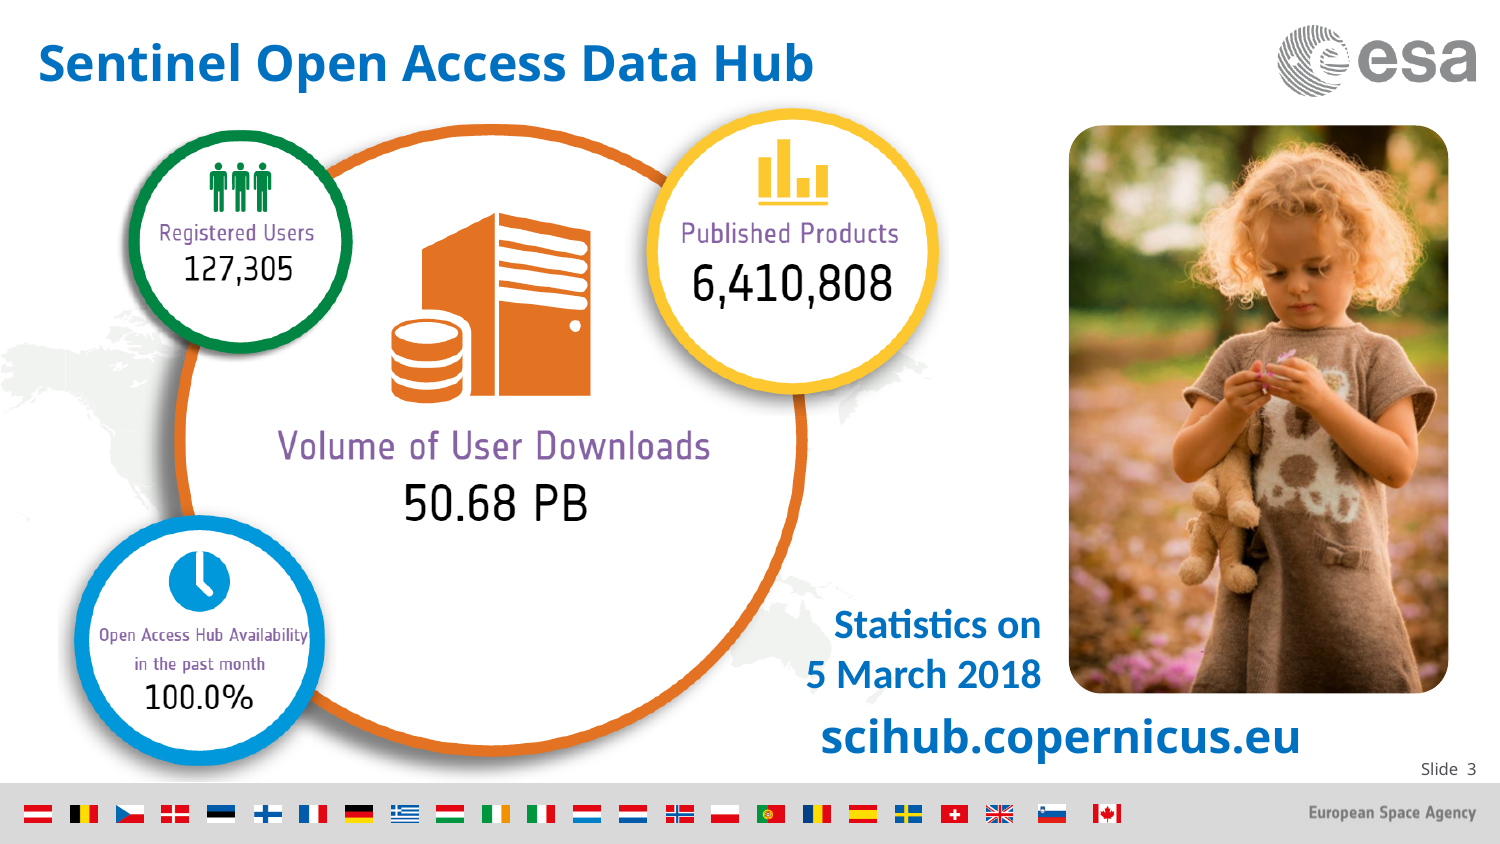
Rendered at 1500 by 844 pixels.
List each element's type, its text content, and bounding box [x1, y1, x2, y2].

picture [1277, 25, 1477, 109]
text_box scihub.copernicus.eu [954, 699, 1482, 770]
text_box Sentinel Open Access Data Hub [23, 24, 1201, 96]
picture [0, 90, 1500, 844]
text_box Statistics on 5 March 2018 [954, 589, 1058, 699]
picture [1068, 125, 1449, 694]
